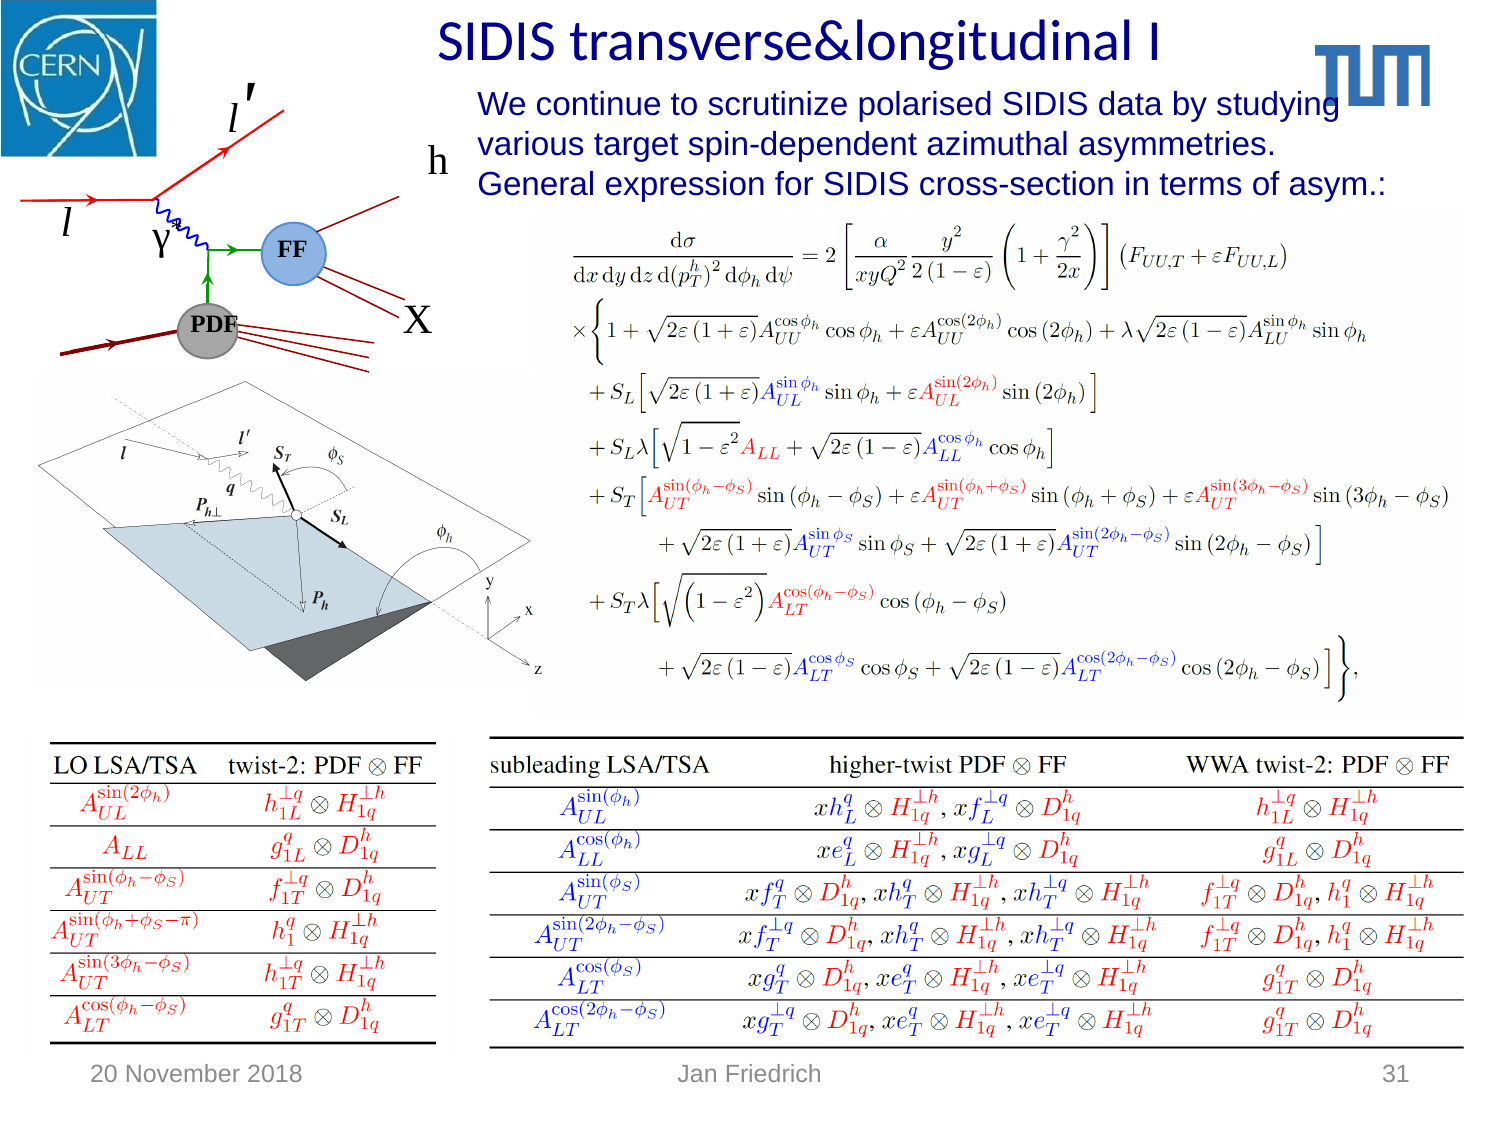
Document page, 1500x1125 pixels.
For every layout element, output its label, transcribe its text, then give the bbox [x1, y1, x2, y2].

slide_number 31 [1074, 1065, 1425, 1103]
footer Jan Friedrich [512, 1065, 988, 1103]
text_box h [412, 125, 464, 190]
picture [37, 212, 1465, 714]
picture [8, 152, 24, 157]
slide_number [75, 1069, 425, 1103]
title SIDIS transverse&longitudinal I [174, 0, 1425, 75]
picture [467, 724, 1494, 1057]
text_box l' [212, 49, 288, 123]
picture [27, 734, 451, 1062]
text_box We continue to scrutinize polarised SIDIS data by studying various target spin-dependent azimuthal asymmetries. General expression for SIDIS cross-section in terms of asym.: [462, 74, 1456, 210]
picture [0, 0, 157, 157]
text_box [24, 124, 405, 373]
text_box X [409, 284, 448, 349]
